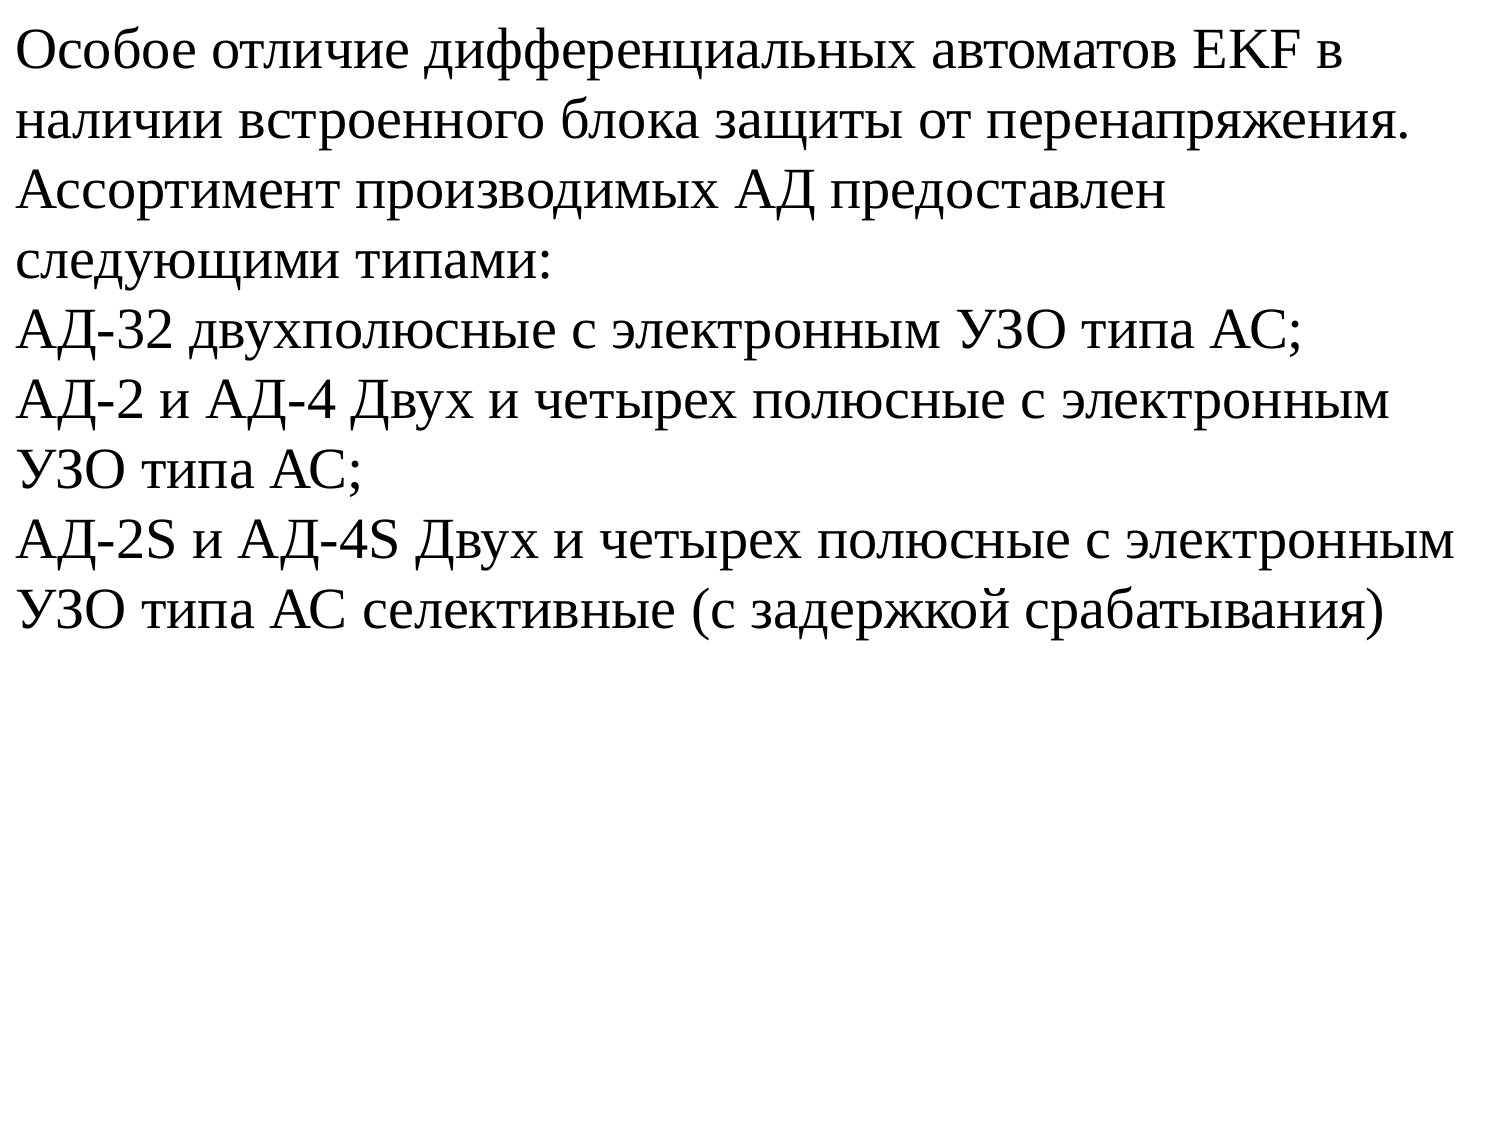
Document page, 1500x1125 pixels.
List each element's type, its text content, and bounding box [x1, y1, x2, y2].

text_box Особое отличие дифференциальных автоматов EKF в наличии встроенного блока защиты от перенапряжения. Ассортимент производимых АД предоставлен следующими типами: АД-32 двухполюсные с электронным УЗО типа АС; АД-2 и АД-4 Двух и четырех полюсные с электронным УЗО типа АС; АД-2S и АД-4S Двух и четырех полюсные с электронным УЗО типа АС селективные (с задержкой срабатывания) [0, 3, 1500, 648]
